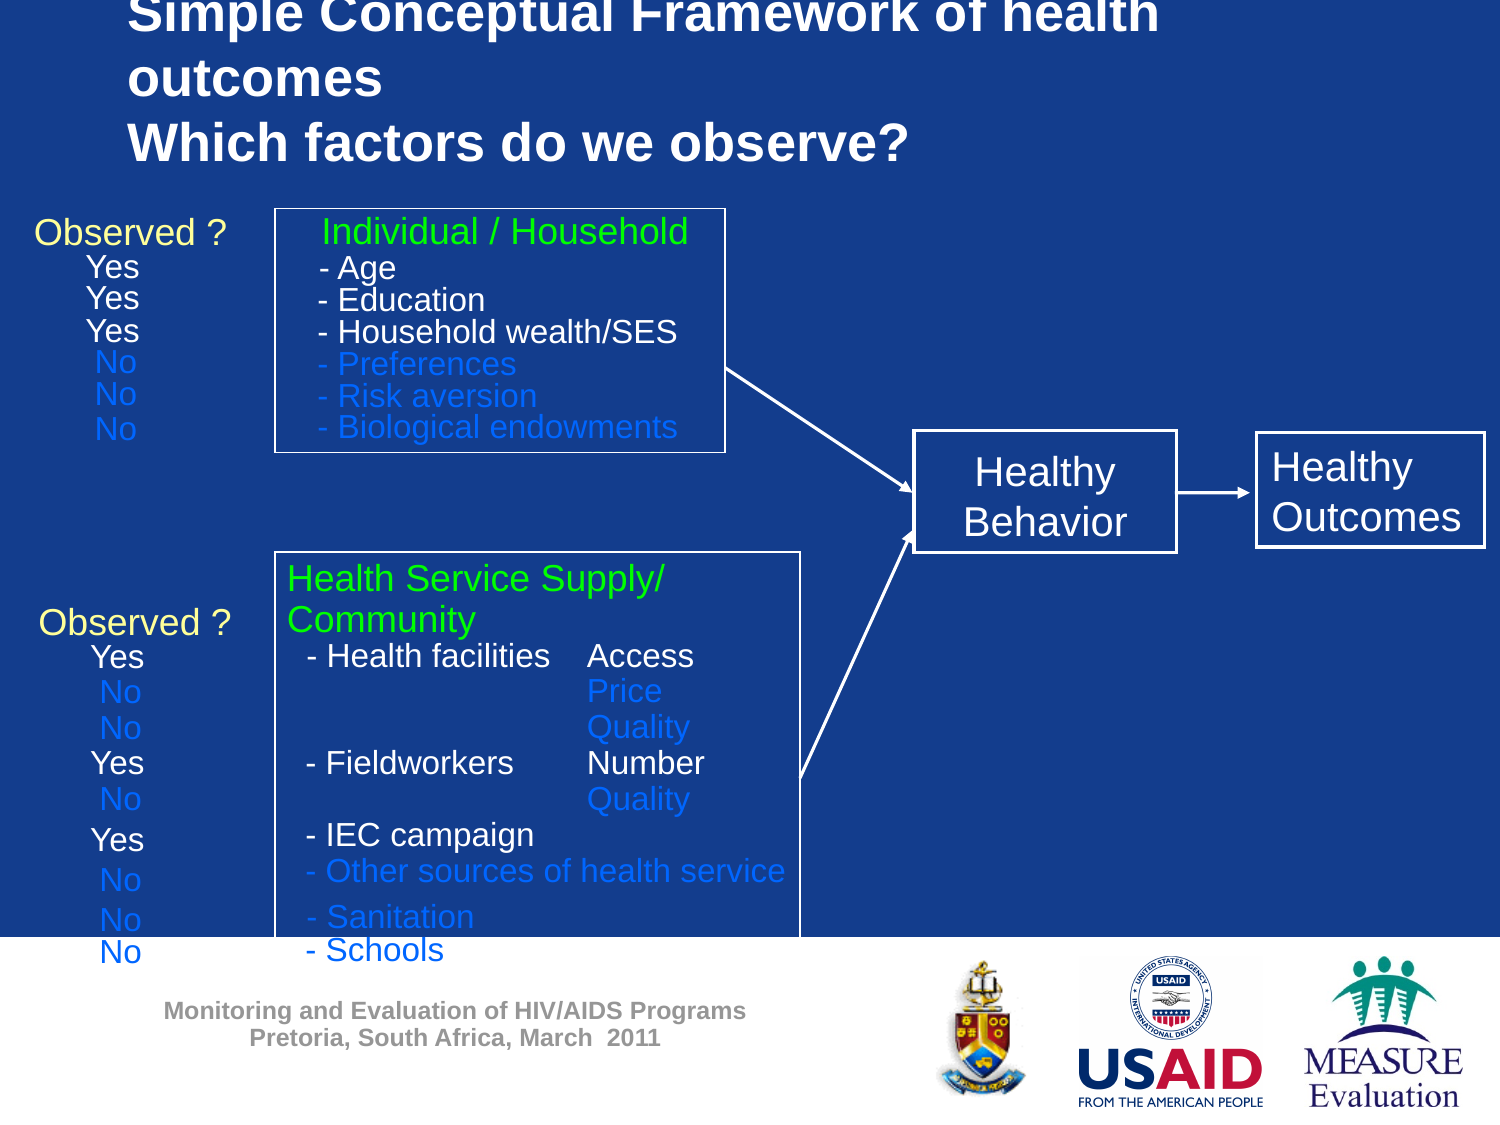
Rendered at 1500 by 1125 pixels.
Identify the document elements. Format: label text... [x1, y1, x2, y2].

text_box Observed ? Yes No No Yes No Yes No No No [0, 599, 280, 978]
text_box [724, 367, 913, 493]
picture [932, 955, 1032, 1106]
text_box Healthy Behavior [914, 430, 1177, 553]
text_box [99, 0, 1375, 163]
picture [1079, 956, 1263, 1107]
text_box Observed ? Yes Yes Yes No No No [0, 209, 275, 456]
text_box [799, 530, 913, 779]
text_box Healthy Outcomes [1256, 432, 1485, 547]
text_box Health Service Supply/ Community - Health facilities Access Price Quality - Fieldworkers Number Quality - IEC campaign - Other sources of health service - Sanitation - Schools [274, 551, 800, 976]
text_box Simple Conceptual Framework of health outcomes Which factors do we observe? [112, 0, 1388, 150]
text_box [1174, 486, 1250, 499]
picture [1304, 956, 1463, 1107]
text_box Individual / Household - Age - Education - Household wealth/SES - Preferences - Risk aversion - Biological endowments [274, 208, 725, 453]
